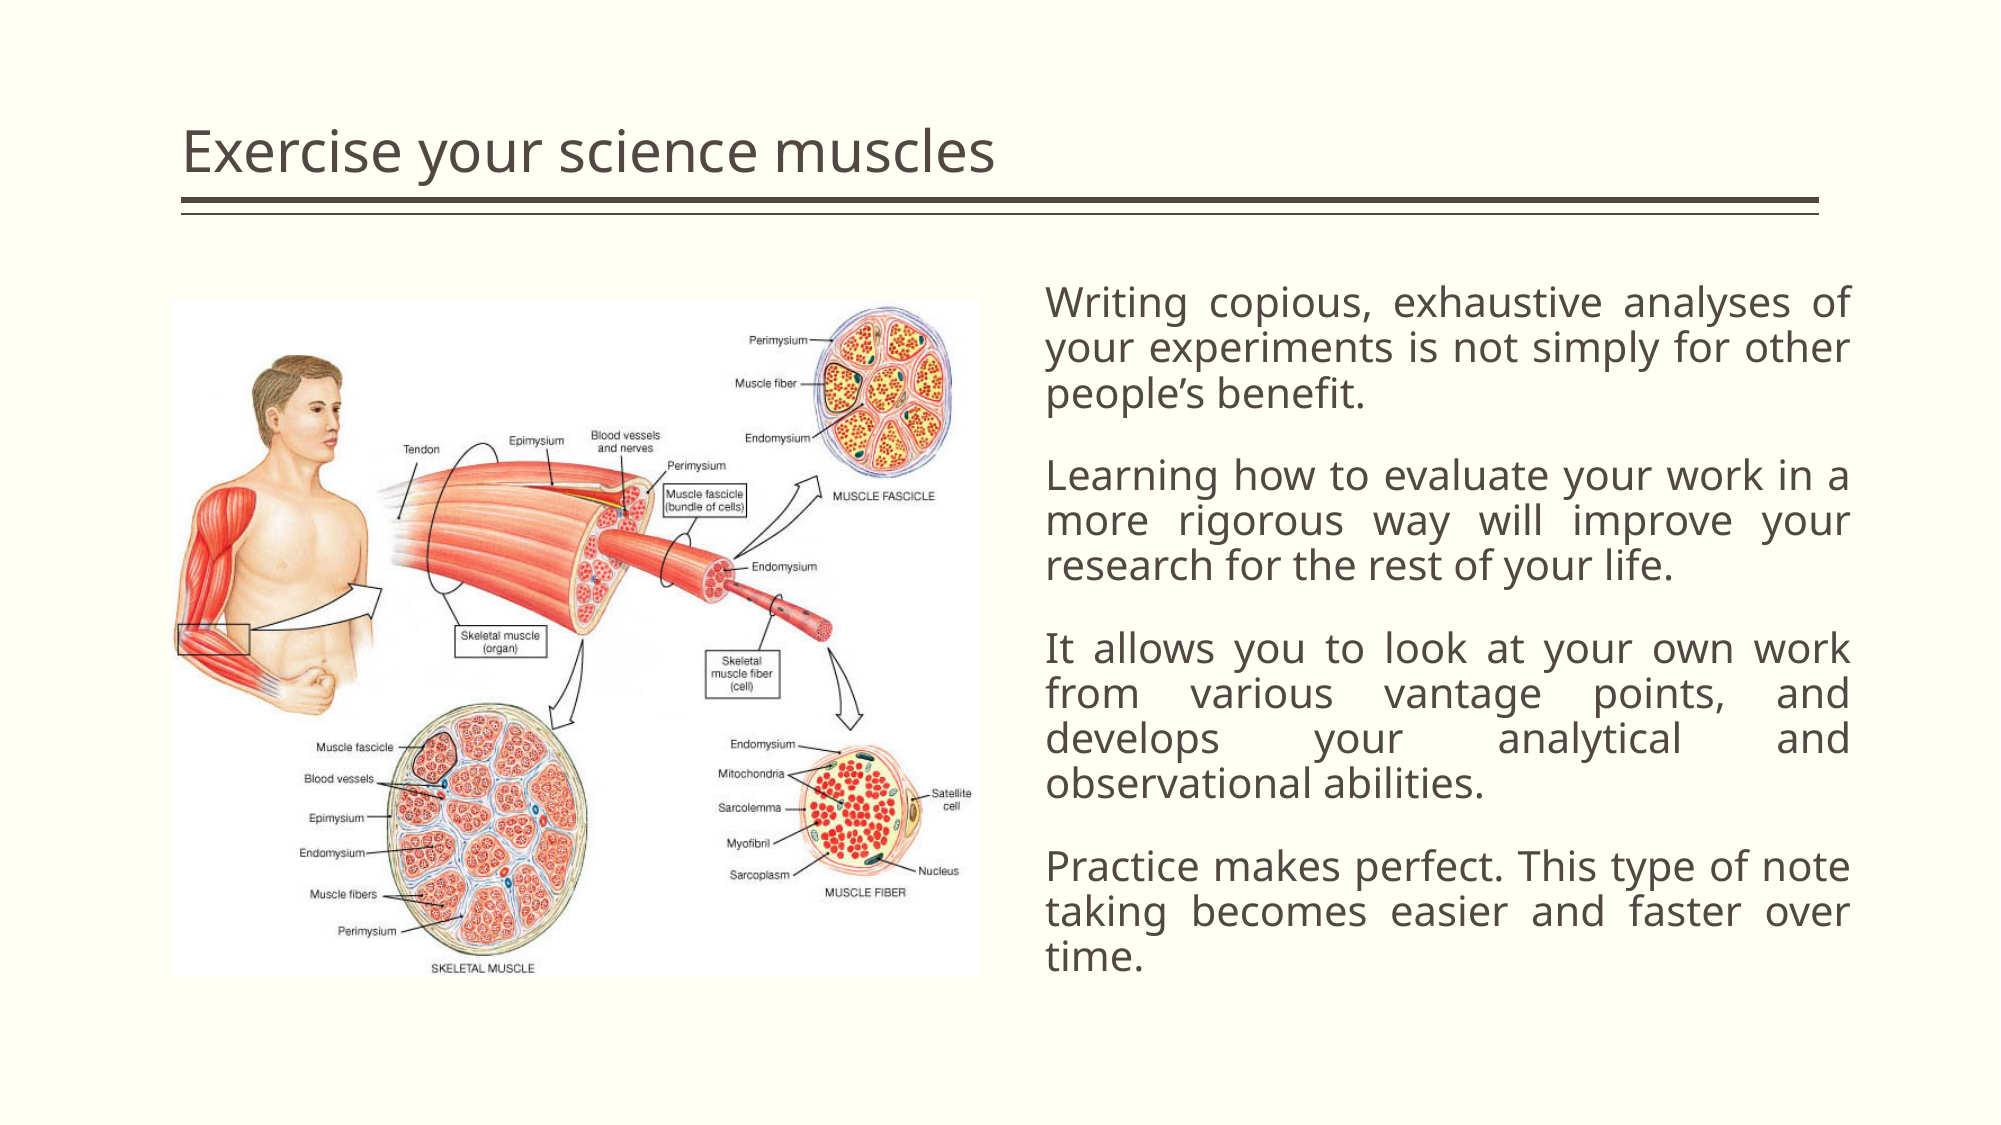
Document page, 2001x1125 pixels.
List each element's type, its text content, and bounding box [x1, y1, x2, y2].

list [172, 262, 979, 1013]
list Writing copious, exhaustive analyses of your experiments is not simply for other people’s benefit. Learning how to evaluate your work in a more rigorous way will improve your research for the rest of your life. It allows you to look at your own work from various vantage points, and develops your analytical and observational abilities. Practice makes perfect. This type of note taking becomes easier and faster over time. [1045, 274, 1852, 1025]
title Exercise your science muscles [181, 12, 1822, 193]
